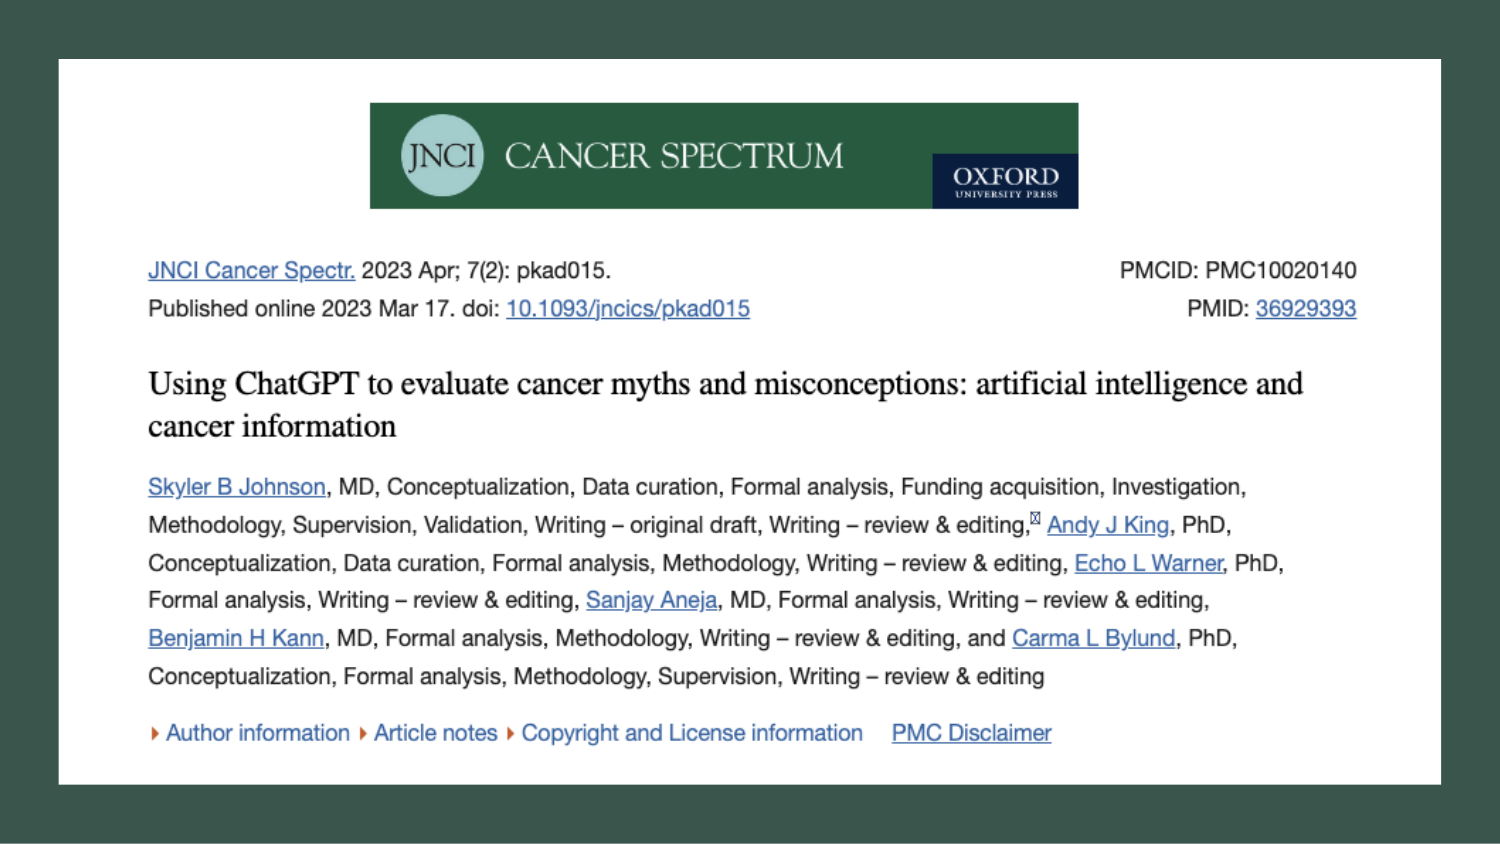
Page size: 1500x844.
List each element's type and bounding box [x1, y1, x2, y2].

picture [118, 79, 1382, 765]
text_box [0, 0, 1500, 844]
text_box [58, 58, 1442, 786]
